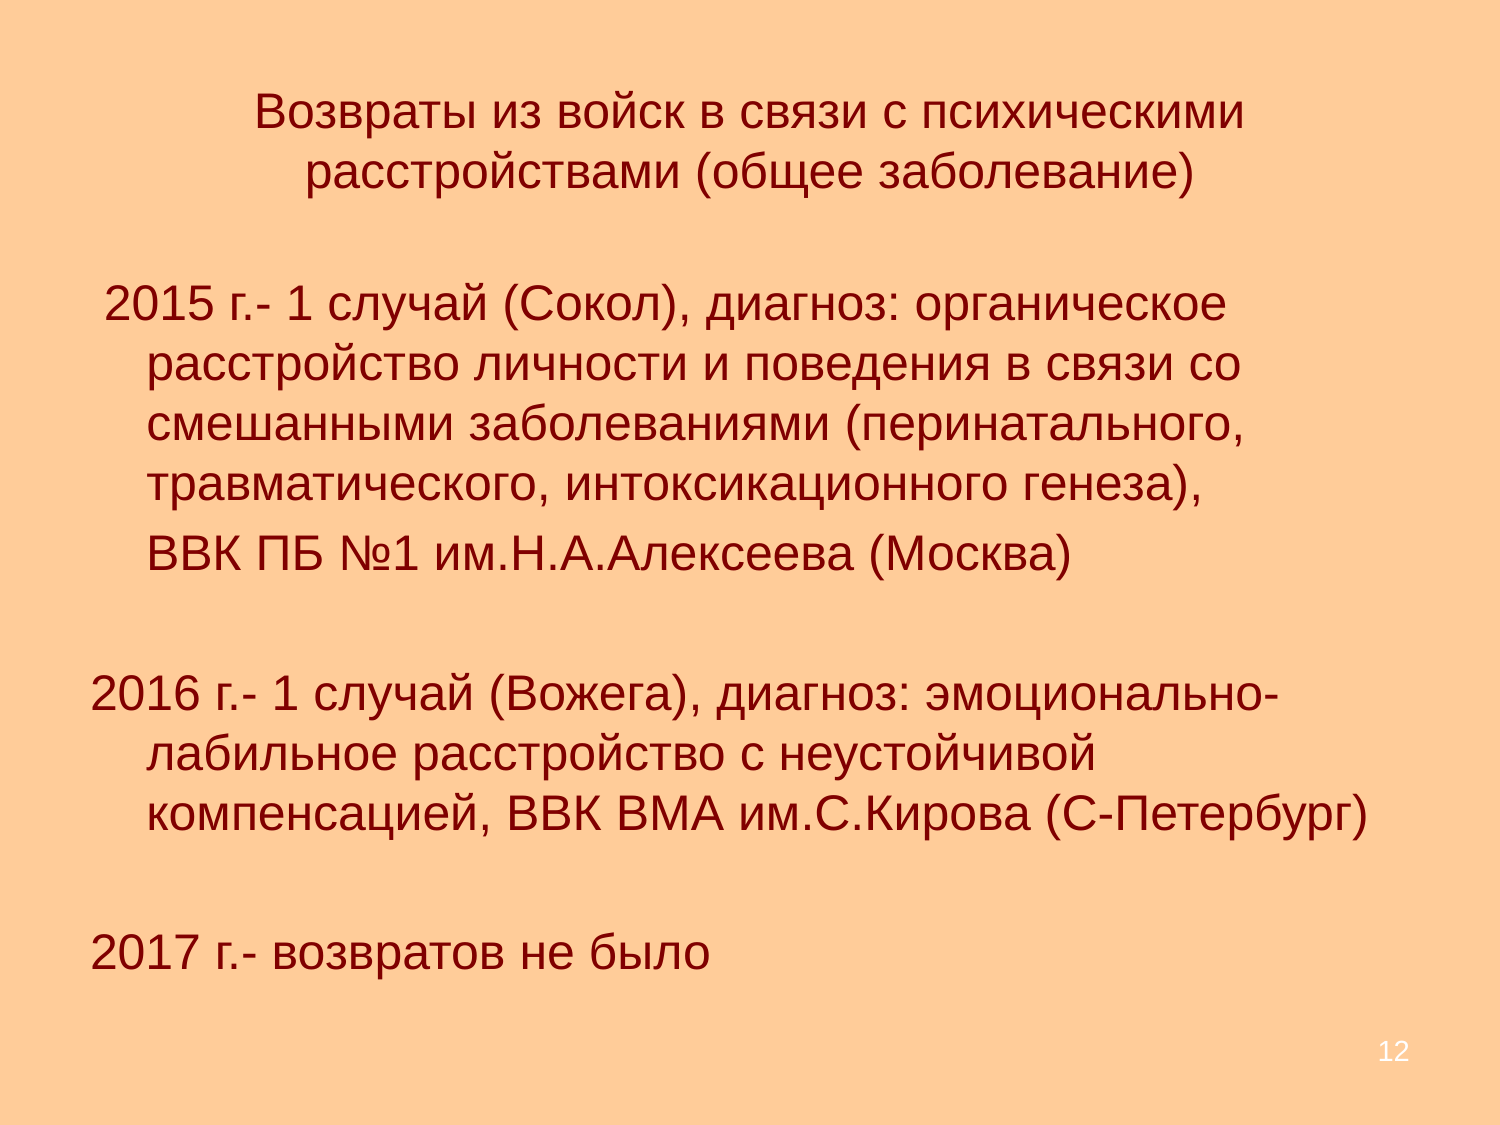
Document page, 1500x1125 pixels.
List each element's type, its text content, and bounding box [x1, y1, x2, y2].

title Возвраты из войск в связи с психическими расстройствами (общее заболевание) [74, 44, 1426, 233]
list 2015 г.- 1 случай (Сокол), диагноз: органическое расстройство личности и поведения в связи со смешанными заболеваниями (перинатального, травматического, интоксикационного генеза), ВВК ПБ №1 им.Н.А.Алексеева (Москва) 2016 г.- 1 случай (Вожега), диагноз: эмоционально-лабильное расстройство с неустойчивой компенсацией, ВВК ВМА им.С.Кирова (С-Петербург) 2017 г.- возвратов не было [74, 262, 1426, 1006]
slide_number 12 [1074, 1024, 1426, 1103]
